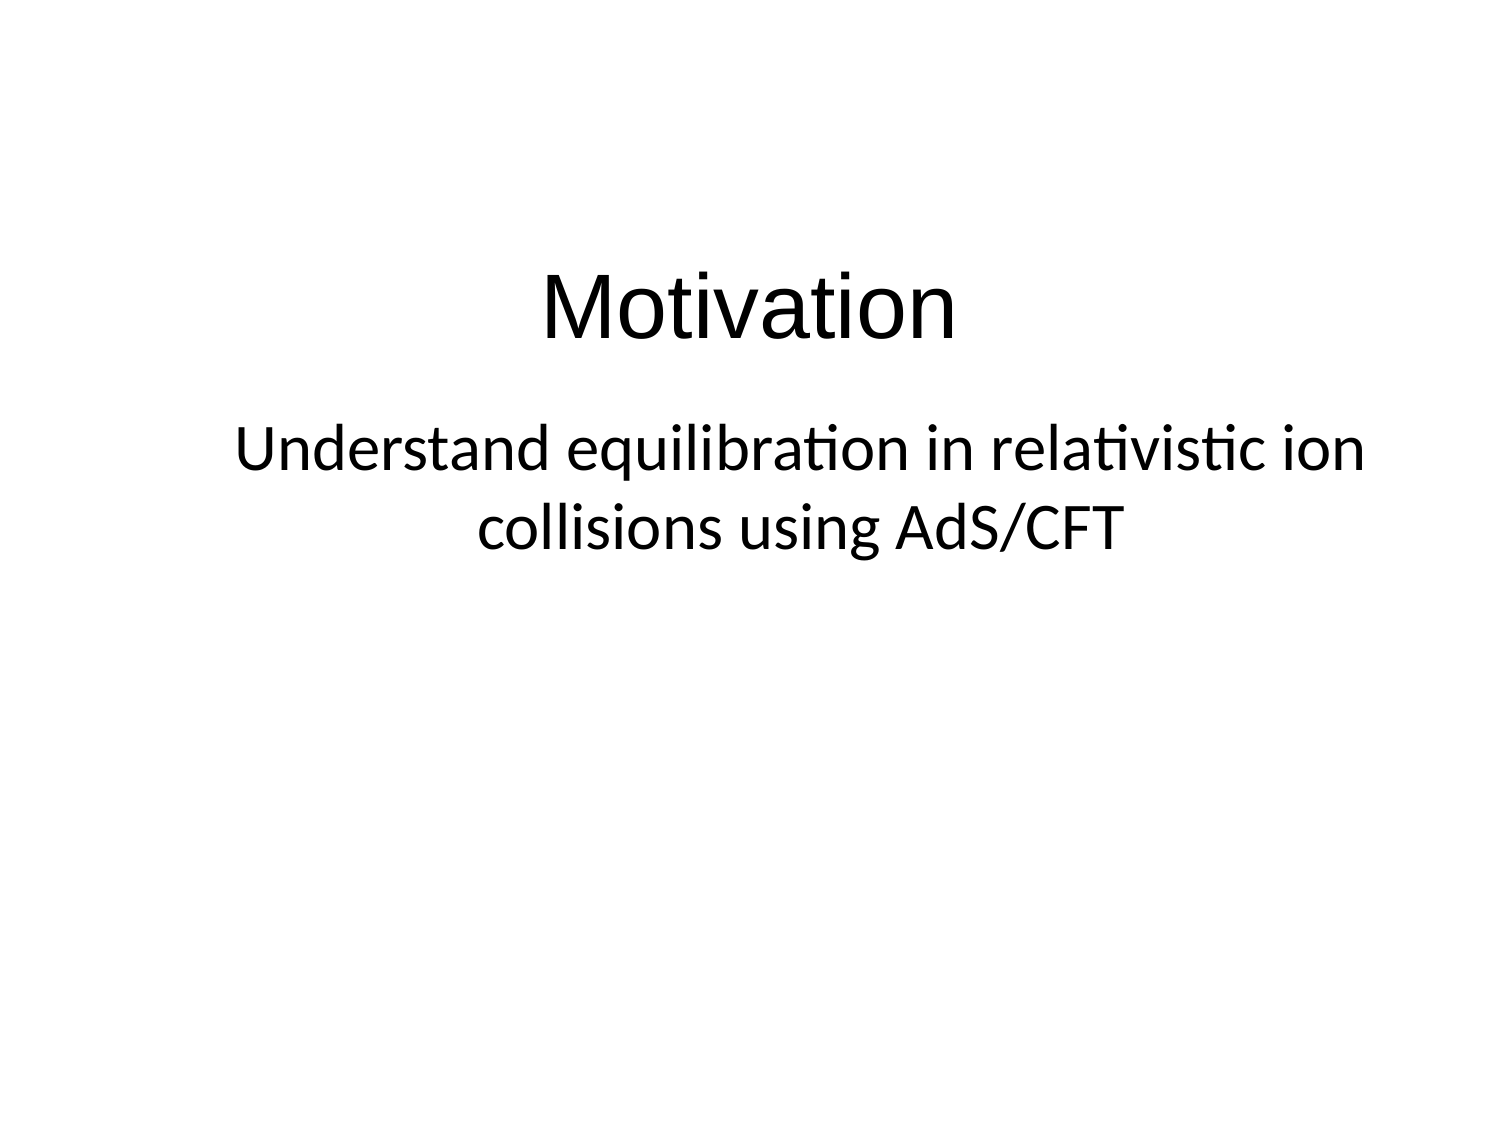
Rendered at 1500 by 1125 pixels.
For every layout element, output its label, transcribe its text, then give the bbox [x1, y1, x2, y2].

text_box Understand equilibration in relativistic ion collisions using AdS/CFT [208, 396, 1394, 571]
title Motivation [75, 208, 1425, 397]
